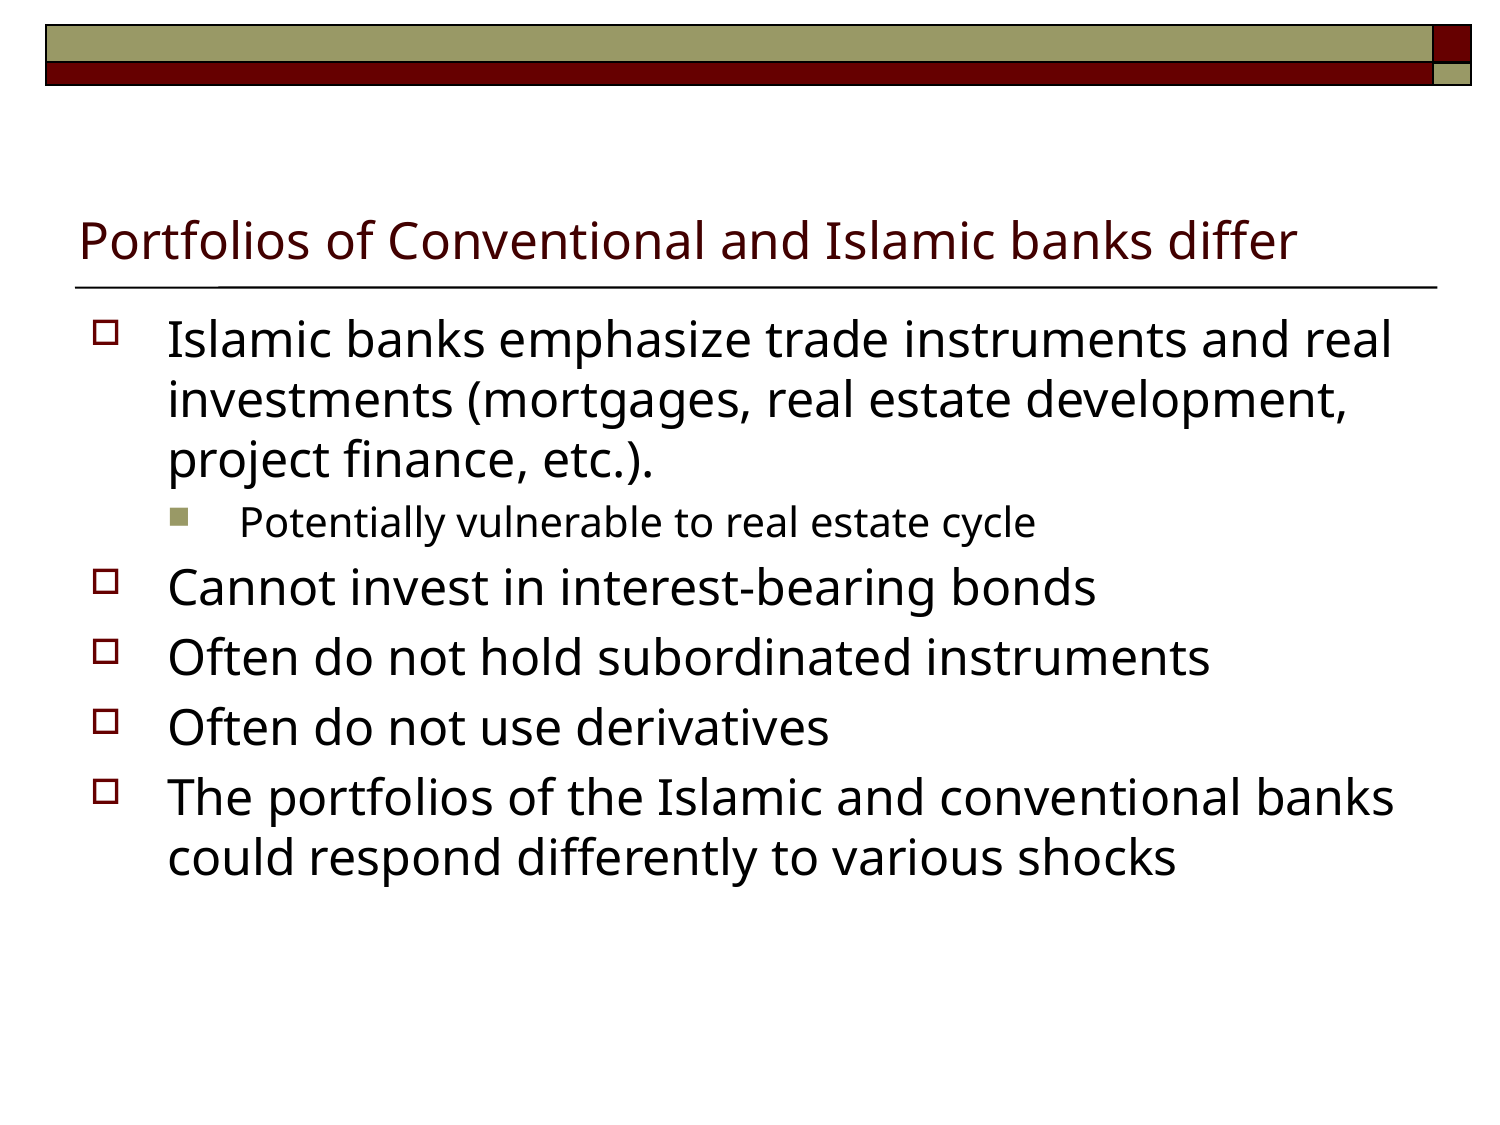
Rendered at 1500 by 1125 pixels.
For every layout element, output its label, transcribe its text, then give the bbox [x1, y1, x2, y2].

list Islamic banks emphasize trade instruments and real investments (mortgages, real estate development, project finance, etc.). Potentially vulnerable to real estate cycle Cannot invest in interest-bearing bonds Often do not hold subordinated instruments Often do not use derivatives The portfolios of the Islamic and conventional banks could respond differently to various shocks [74, 299, 1426, 1006]
title Portfolios of Conventional and Islamic banks differ [63, 166, 1452, 278]
